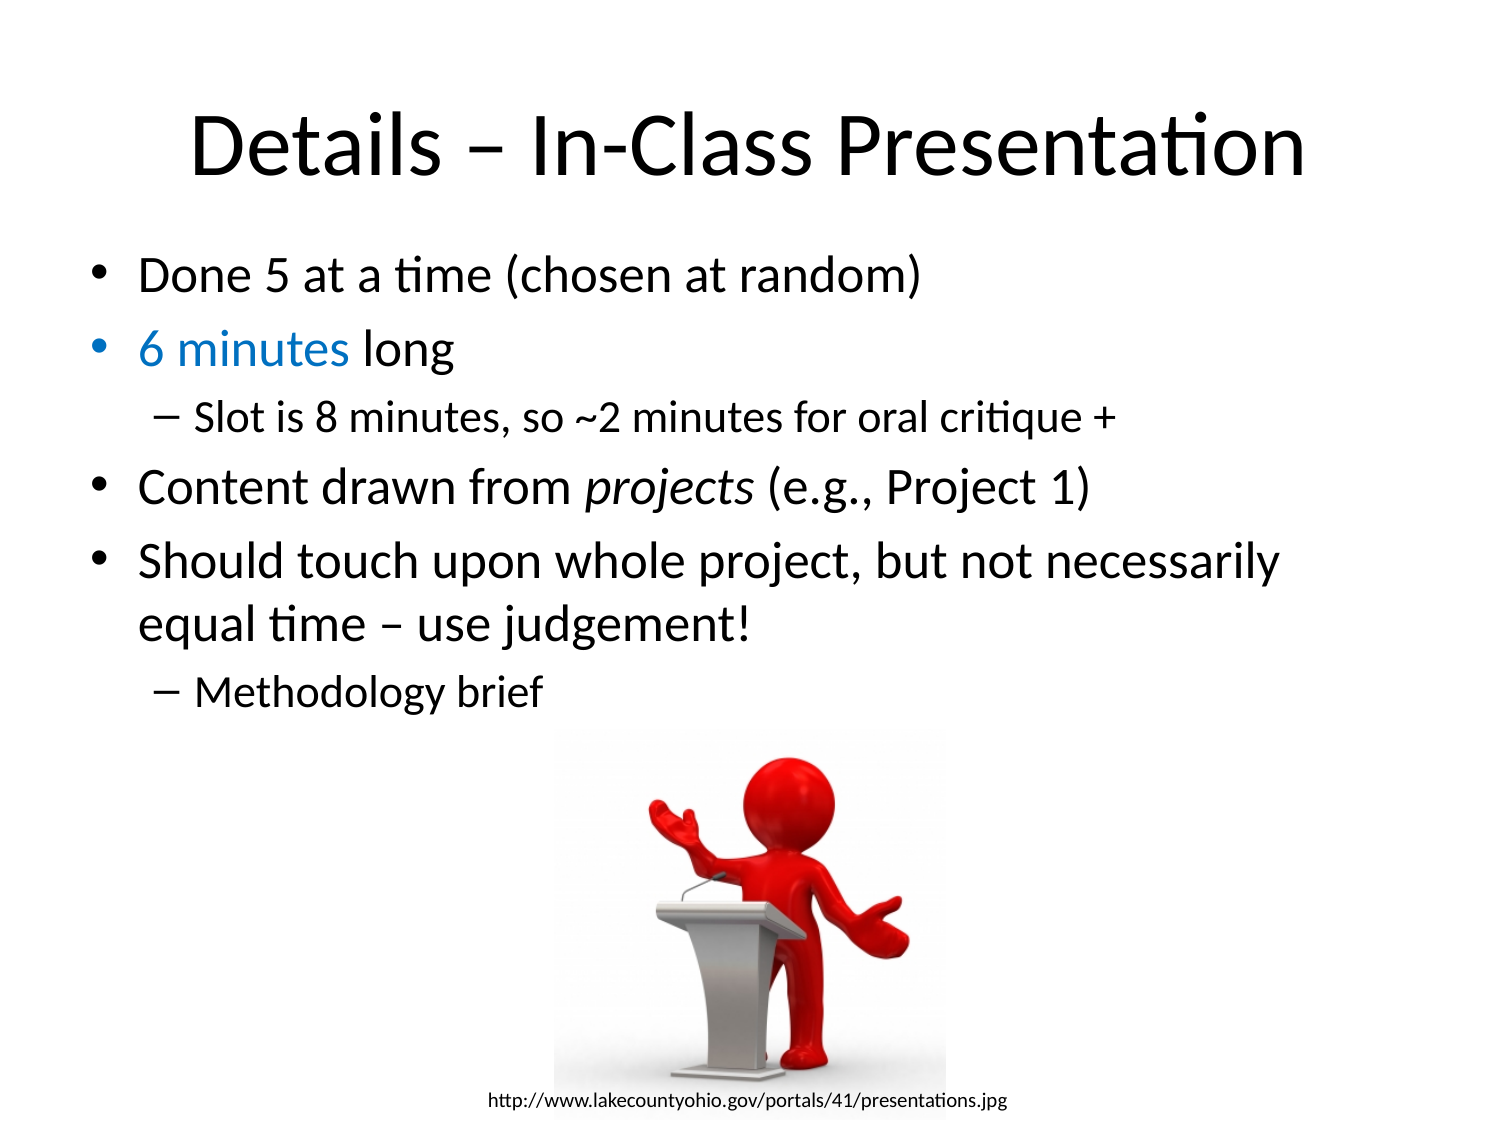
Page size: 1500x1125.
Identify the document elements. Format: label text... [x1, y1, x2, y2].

title Details – In-Class Presentation [75, 45, 1425, 232]
picture [554, 729, 946, 1121]
text_box http://www.lakecountyohio.gov/portals/41/presentations.jpg [425, 1079, 549, 1120]
text_box http://www.lakecountyohio.gov/portals/41/presentations.jpg [949, 1079, 1075, 1120]
list Done 5 at a time (chosen at random) 6 minutes long Slot is 8 minutes, so ~2 minutes for oral critique + Content drawn from projects (e.g., Project 1) Should touch upon whole project, but not necessarily equal time – use judgement! Methodology brief [75, 232, 1425, 725]
